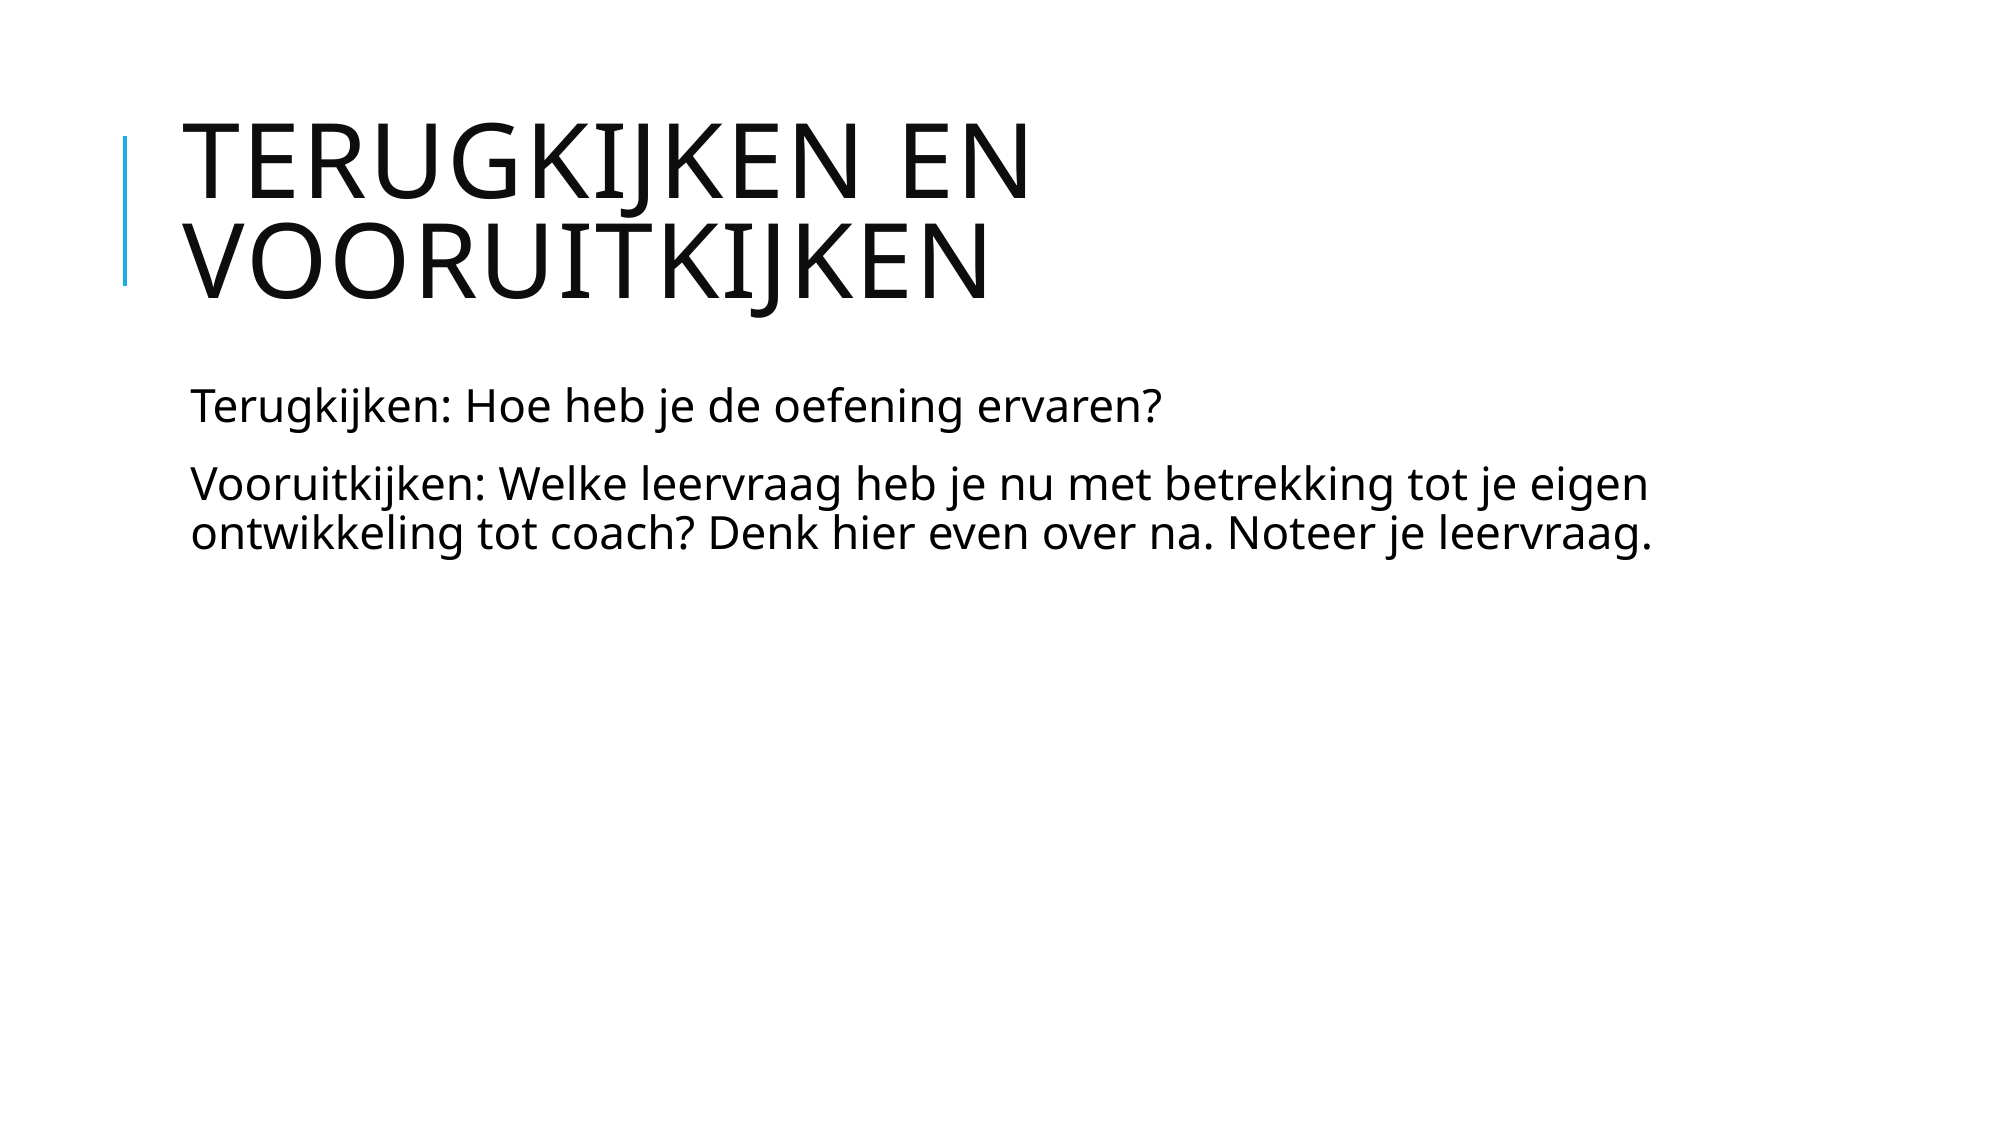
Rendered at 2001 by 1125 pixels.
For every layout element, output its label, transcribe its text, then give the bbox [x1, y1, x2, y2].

title Terugkijken en vooruitkijken [168, 96, 1763, 342]
list Terugkijken: Hoe heb je de oefening ervaren? Vooruitkijken: Welke leervraag heb je nu met betrekking tot je eigen ontwikkeling tot coach? Denk hier even over na. Noteer je leervraag. [168, 375, 1763, 1035]
